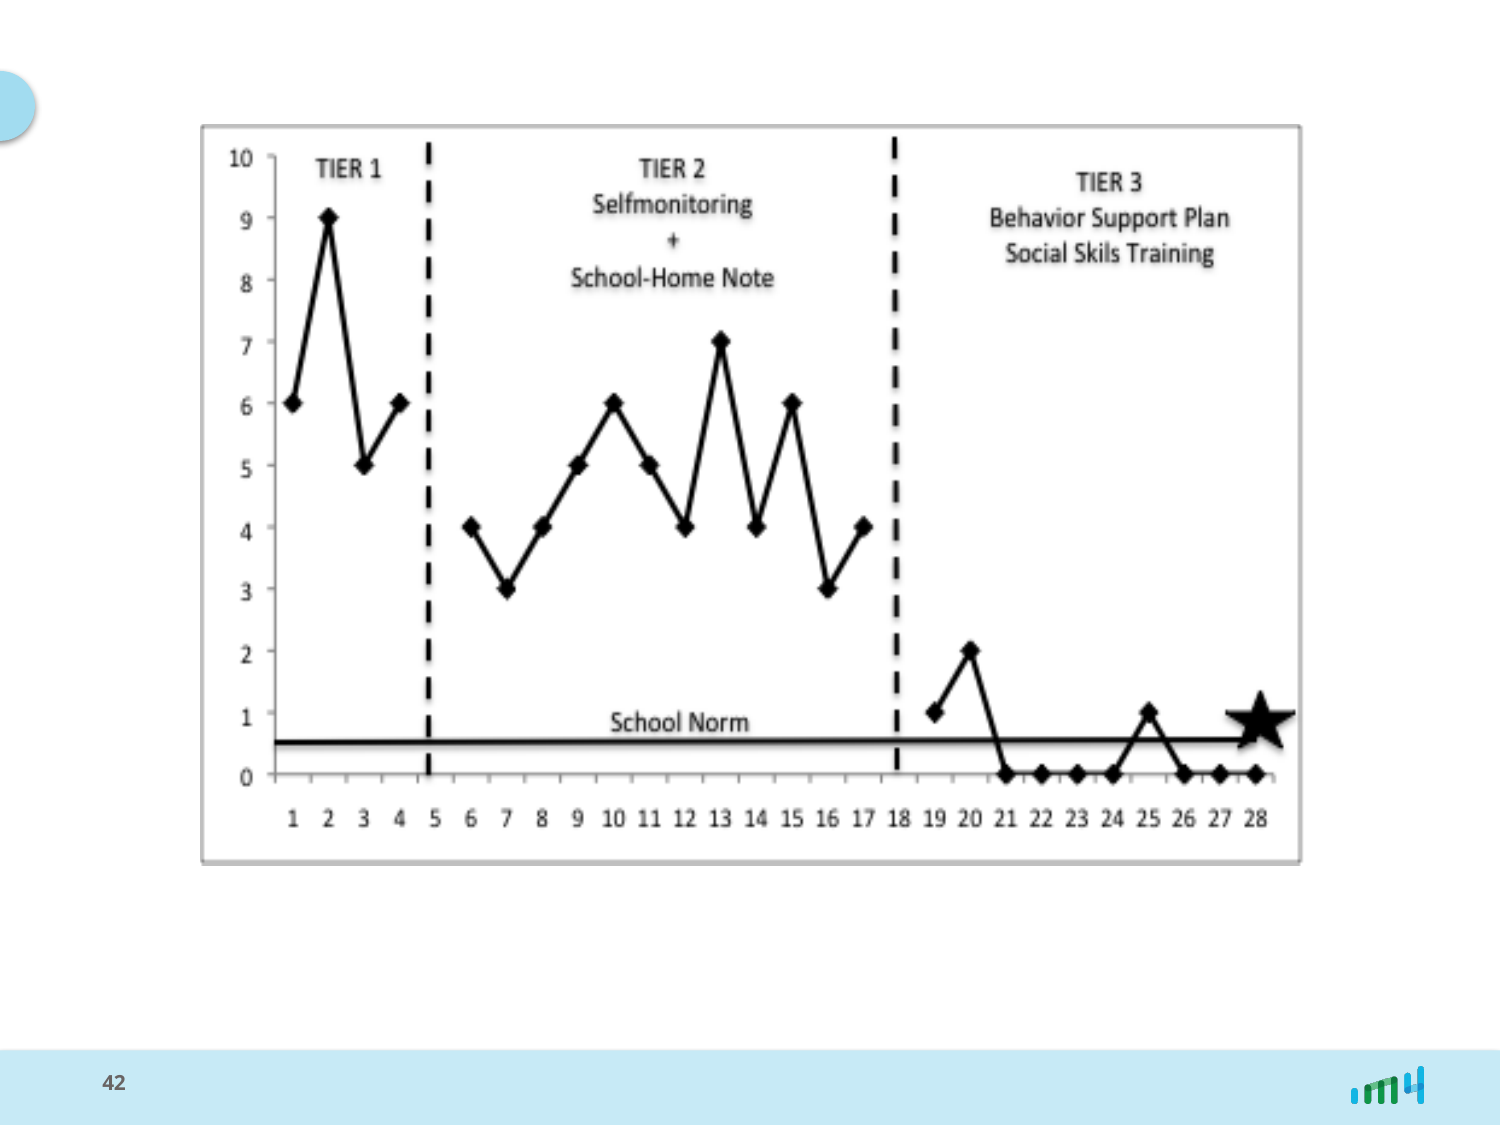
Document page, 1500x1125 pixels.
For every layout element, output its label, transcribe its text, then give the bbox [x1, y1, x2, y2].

picture [199, 124, 1314, 867]
slide_number 42 [87, 1062, 181, 1100]
picture [1351, 1066, 1424, 1104]
